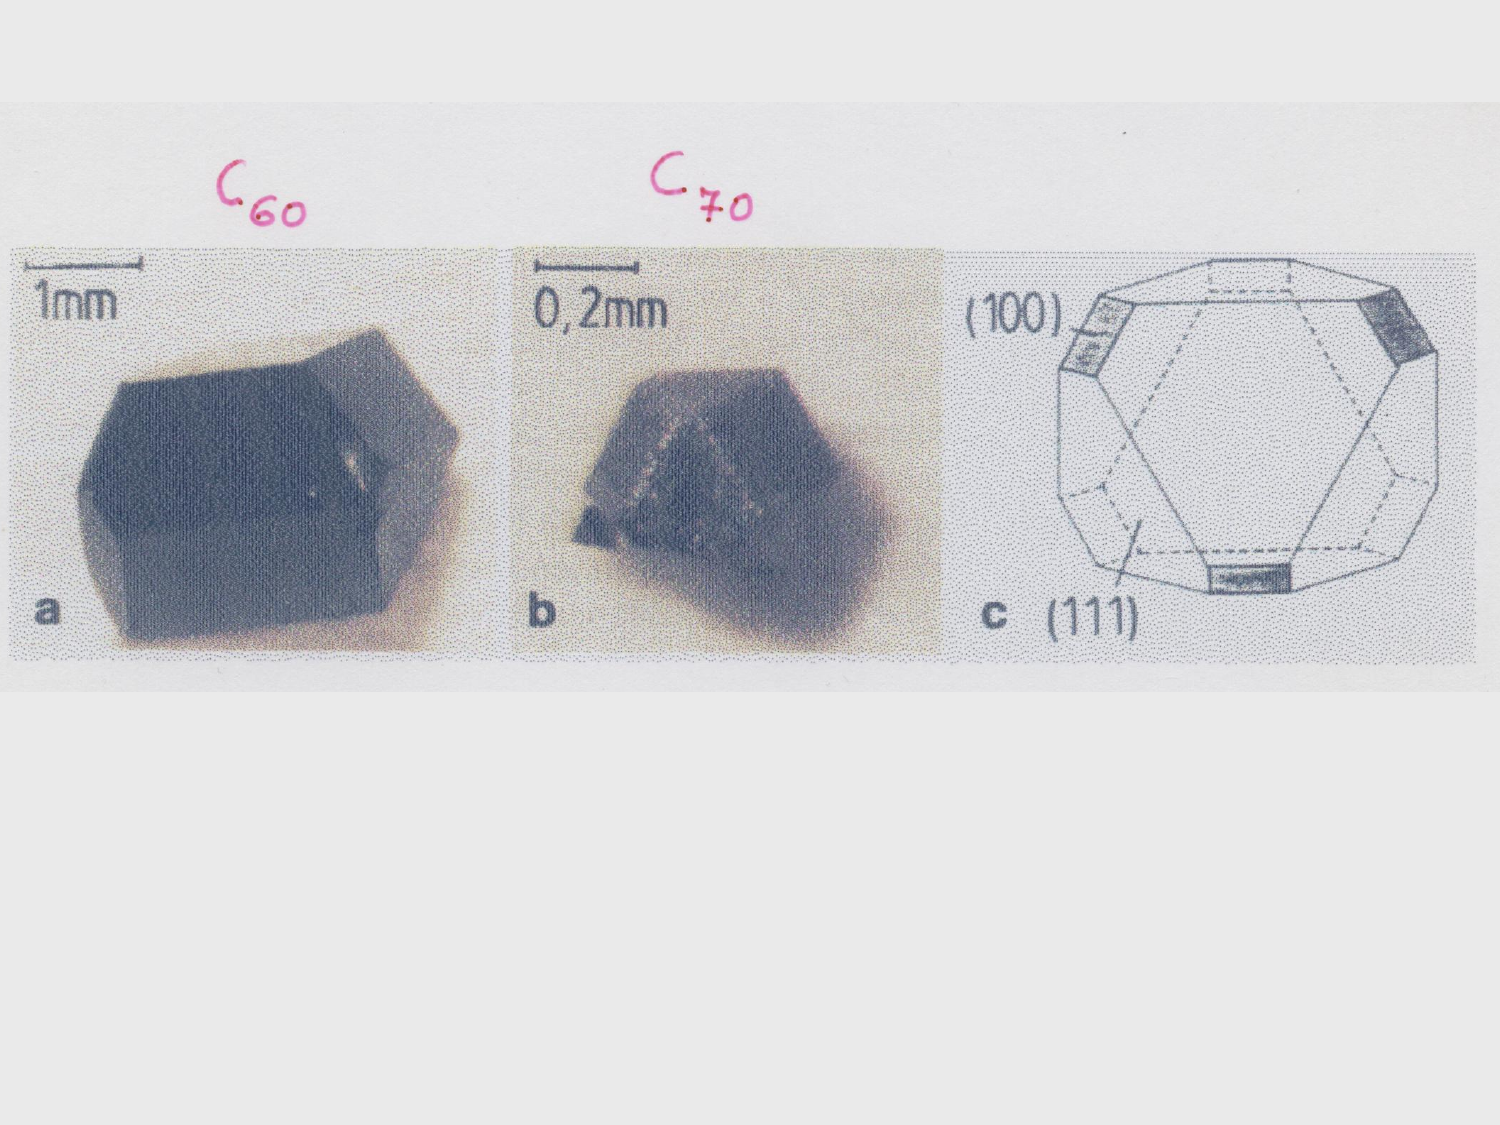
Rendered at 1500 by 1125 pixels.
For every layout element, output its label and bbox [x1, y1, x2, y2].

picture [0, 101, 1500, 692]
